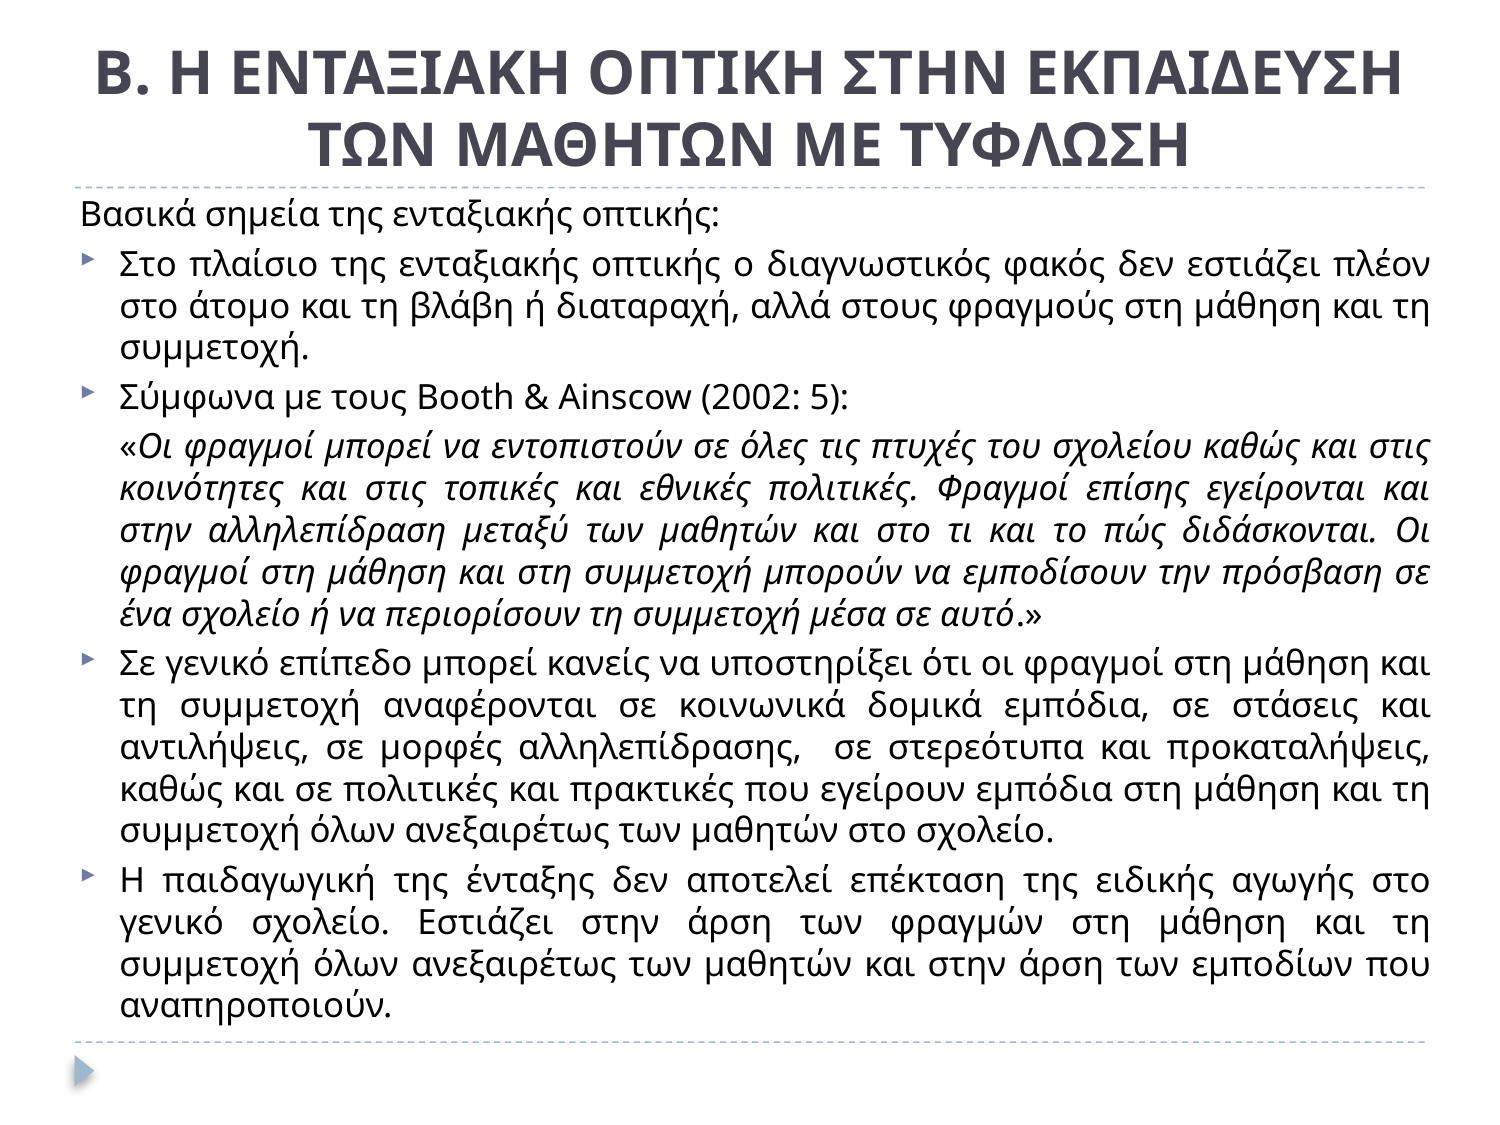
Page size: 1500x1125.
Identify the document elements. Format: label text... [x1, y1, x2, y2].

title Β. Η ΕΝΤΑΞΙΑΚΗ ΟΠΤΙΚΗ ΣΤΗΝ ΕΚΠΑΙΔΕΥΣΗ ΤΩΝ ΜΑΘΗΤΩΝ ΜΕ ΤΥΦΛΩΣΗ [75, 24, 1425, 184]
list Βασικά σημεία της ενταξιακής οπτικής: Στο πλαίσιο της ενταξιακής οπτικής ο διαγνωστικός φακός δεν εστιάζει πλέον στο άτομο και τη βλάβη ή διαταραχή, αλλά στους φραγμούς στη μάθηση και τη συμμετοχή. Σύμφωνα με τους Booth & Ainscow (2002: 5): «Οι φραγμοί μπορεί να εντοπιστούν σε όλες τις πτυχές του σχολείου καθώς και στις κοινότητες και στις τοπικές και εθνικές πολιτικές. Φραγμοί επίσης εγείρονται και στην αλληλεπίδραση μεταξύ των μαθητών και στο τι και το πώς διδάσκονται. Οι φραγμοί στη μάθηση και στη συμμετοχή μπορούν να εμποδίσουν την πρόσβαση σε ένα σχολείο ή να περιορίσουν τη συμμετοχή μέσα σε αυτό.» Σε γενικό επίπεδο μπορεί κανείς να υποστηρίξει ότι οι φραγμοί στη μάθηση και τη συμμετοχή αναφέρονται σε κοινωνικά δομικά εμπόδια, σε στάσεις και αντιλήψεις, σε μορφές αλληλεπίδρασης, σε στερεότυπα και προκαταλήψεις, καθώς και σε πολιτικές και πρακτικές που εγείρουν εμπόδια στη μάθηση και τη συμμετοχή όλων ανεξαιρέτως των μαθητών στο σχολείο. Η παιδαγωγική της ένταξης δεν αποτελεί επέκταση της ειδικής αγωγής στο γενικό σχολείο. Εστιάζει στην άρση των φραγμών στη μάθηση και τη συμμετοχή όλων ανεξαιρέτως των μαθητών και στην άρση των εμποδίων που αναπηροποιούν. [64, 184, 1447, 1035]
